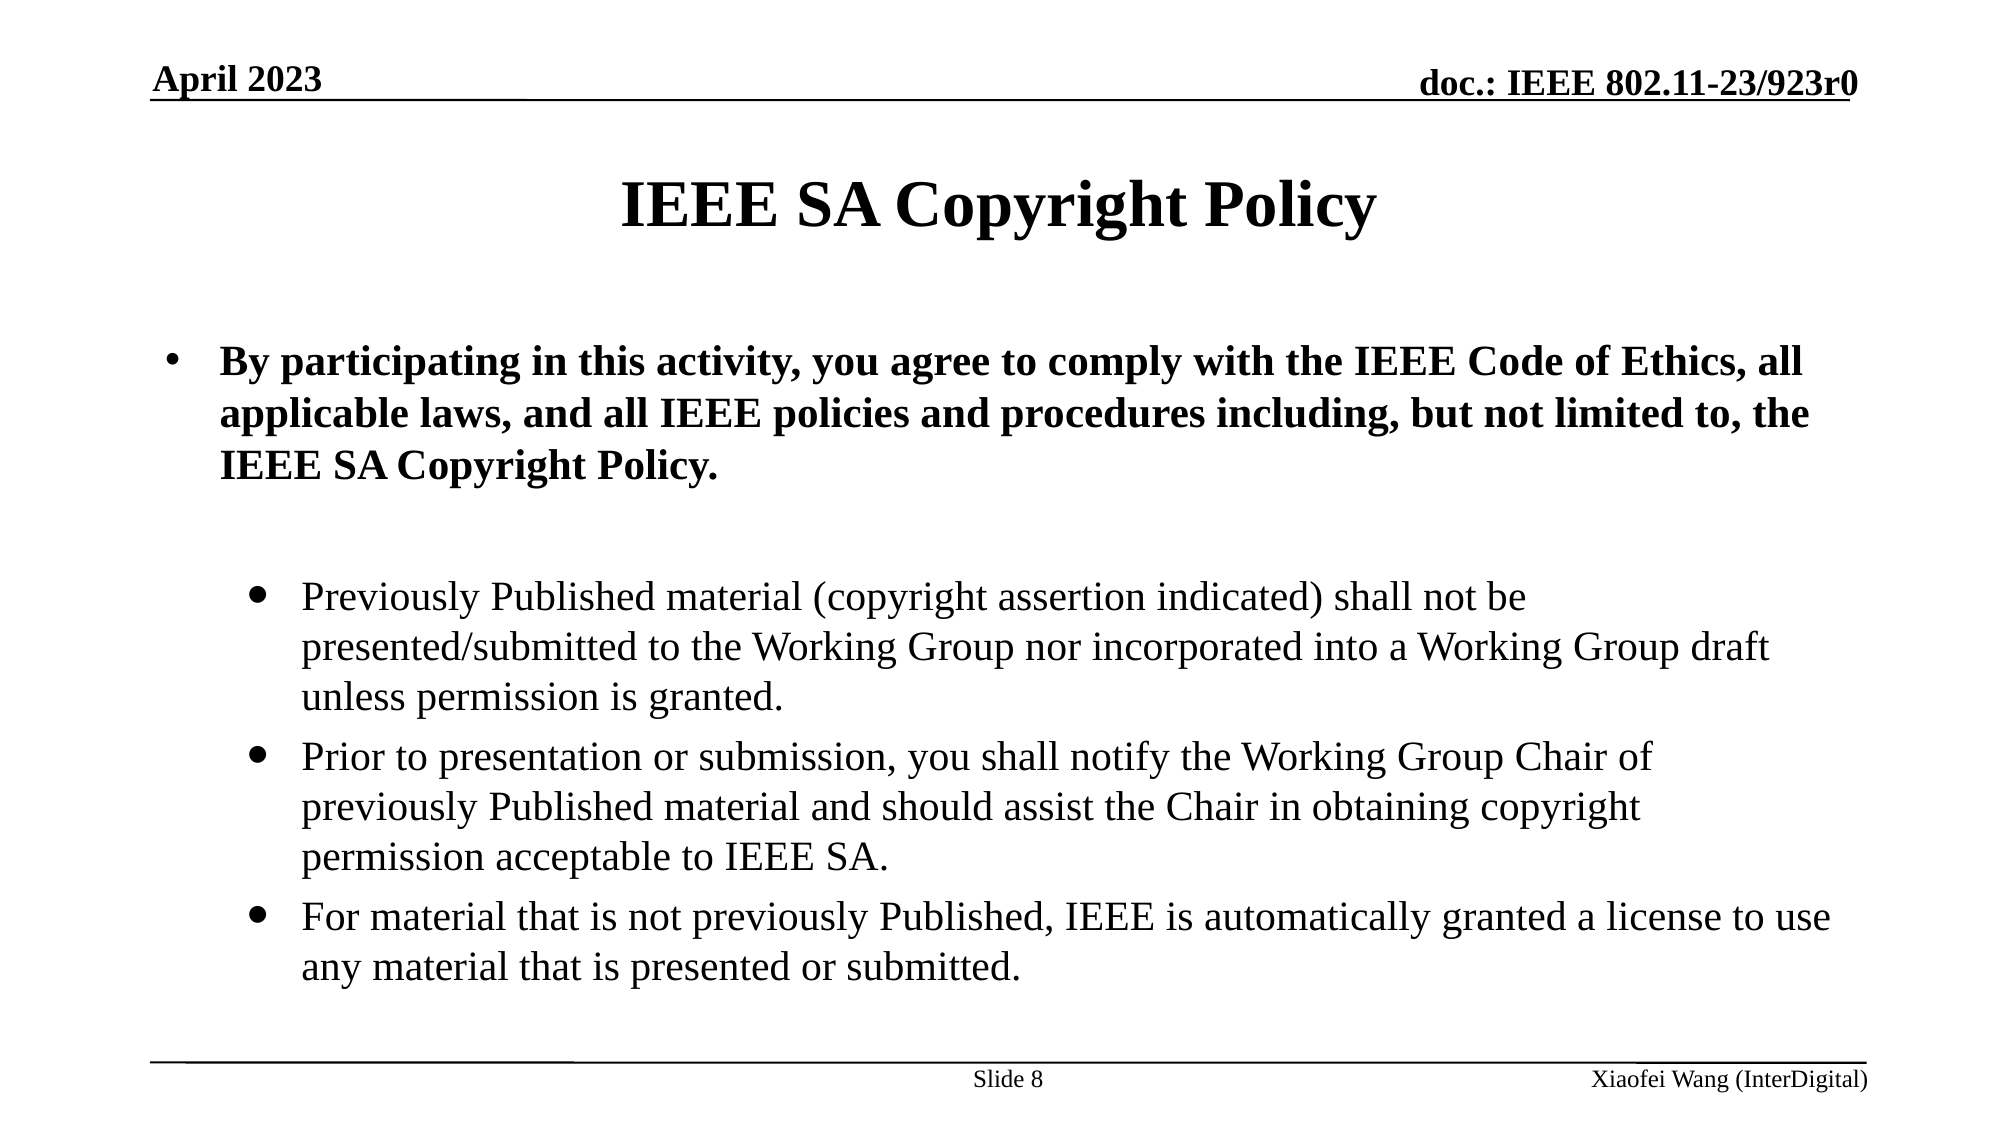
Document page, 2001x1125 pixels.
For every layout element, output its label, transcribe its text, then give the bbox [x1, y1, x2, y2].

list By participating in this activity, you agree to comply with the IEEE Code of Ethics, all applicable laws, and all IEEE policies and procedures including, but not limited to, the IEEE SA Copyright Policy. Previously Published material (copyright assertion indicated) shall not be presented/submitted to the Working Group nor incorporated into a Working Group draft unless permission is granted. Prior to presentation or submission, you shall notify the Working Group Chair of previously Published material and should assist the Chair in obtaining copyright permission acceptable to IEEE SA. For material that is not previously Published, IEEE is automatically granted a license to use any material that is presented or submitted. [149, 324, 1850, 1000]
slide_number 8 [950, 1061, 1067, 1123]
footer Xiaofei Wang (InterDigital) [1171, 1061, 1869, 1093]
title IEEE SA Copyright Policy [149, 112, 1850, 288]
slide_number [152, 54, 563, 100]
